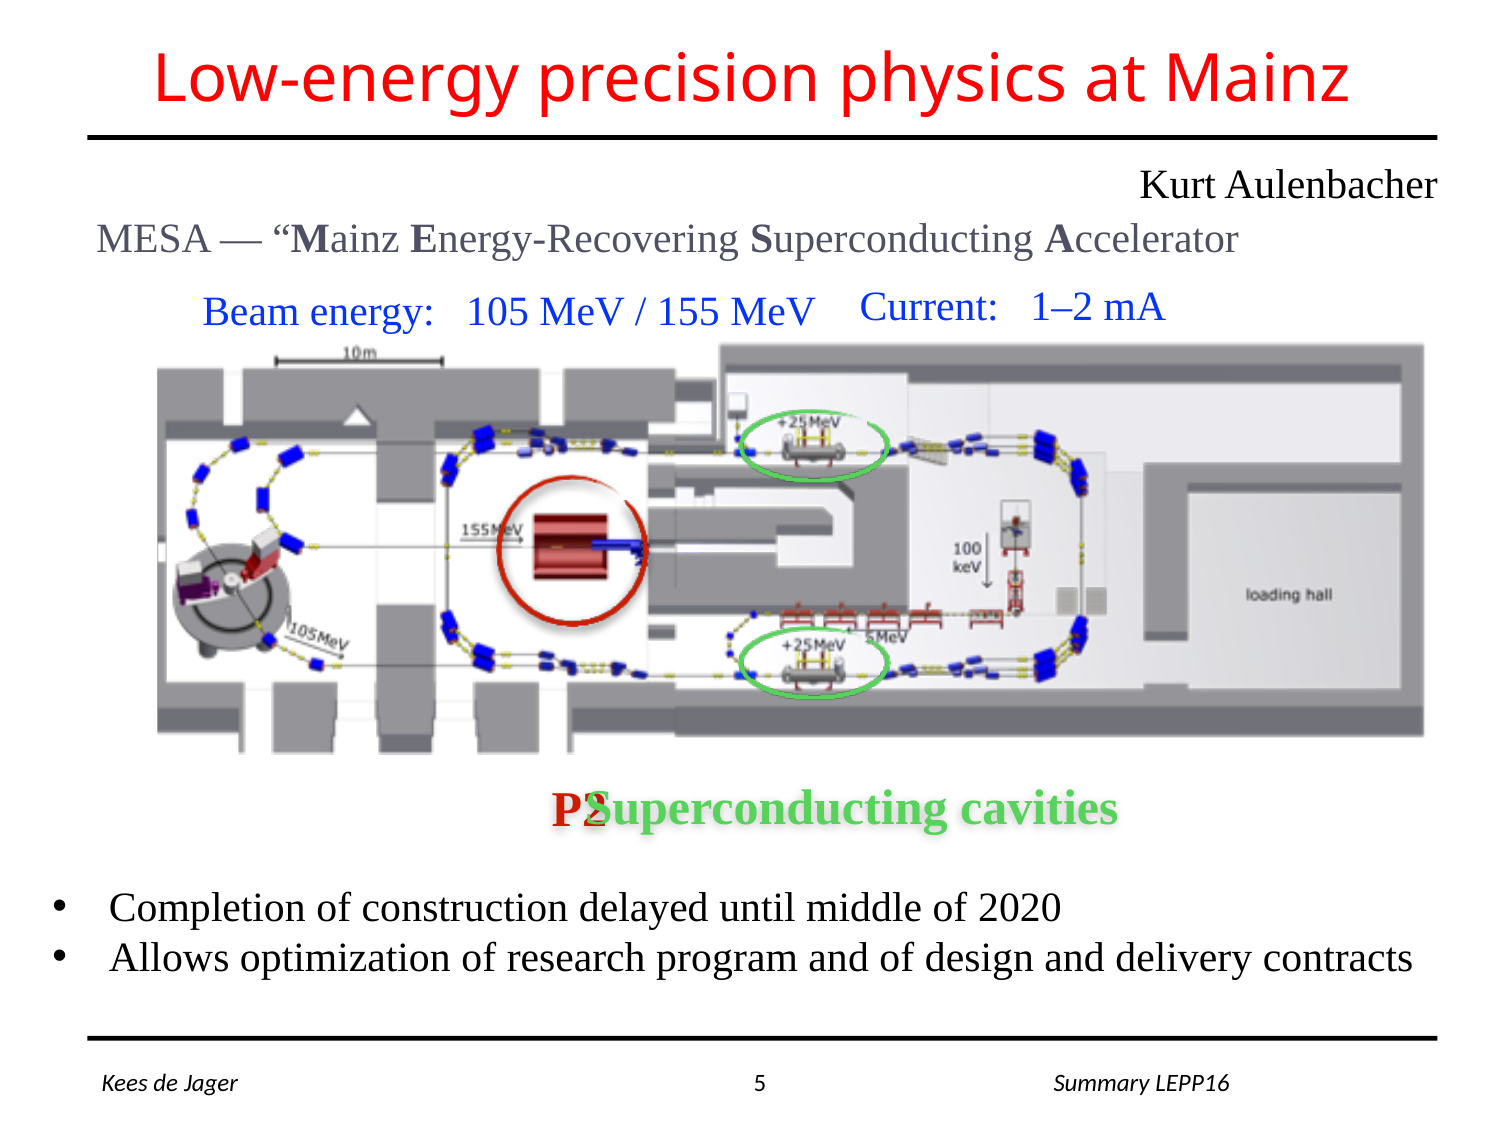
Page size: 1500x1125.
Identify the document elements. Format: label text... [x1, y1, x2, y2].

text_box MESA — “Mainz Energy-Recovering Superconducting Accelerator [80, 203, 1262, 288]
text_box Completion of construction delayed until middle of 2020 Allows optimization of research program and of design and delivery contracts [37, 872, 1430, 988]
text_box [665, 409, 1039, 832]
text_box Kurt Aulenbacher [1124, 149, 1453, 215]
picture [156, 323, 1431, 755]
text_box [195, 270, 1178, 343]
text_box Low-energy precision physics at Mainz [137, 27, 1368, 122]
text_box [496, 474, 649, 846]
